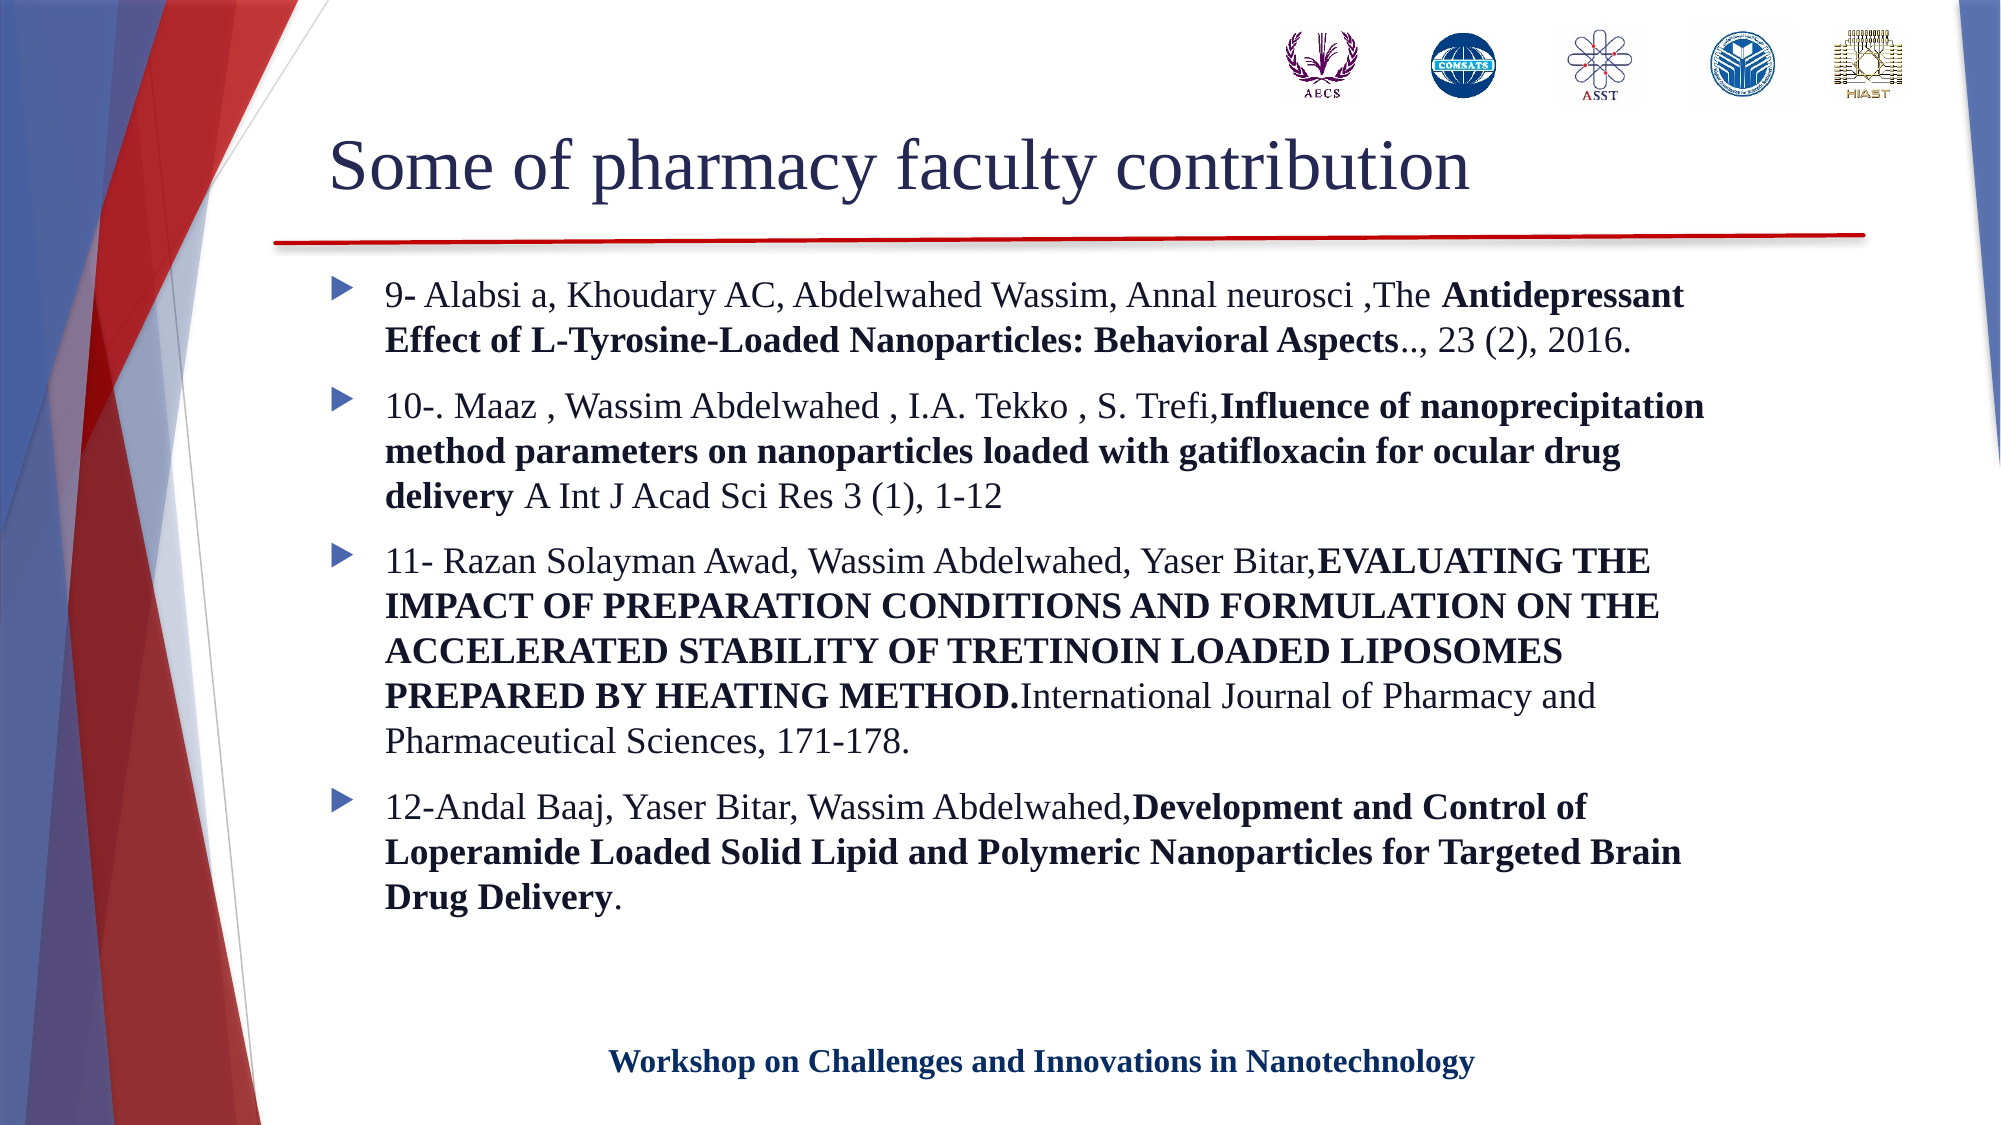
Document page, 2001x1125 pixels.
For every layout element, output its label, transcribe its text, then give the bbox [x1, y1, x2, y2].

picture [1556, 22, 1643, 108]
picture [1690, 19, 1795, 110]
picture [1830, 27, 1906, 103]
picture [1420, 22, 1506, 108]
picture [1283, 26, 1360, 103]
title Some of pharmacy faculty contribution [313, 108, 1544, 212]
list 9- Alabsi a, Khoudary AC, Abdelwahed Wassim, Annal neurosci ,The Antidepressant Effect of L-Tyrosine-Loaded Nanoparticles: Behavioral Aspects.., 23 (2), 2016. 10-. Maaz , Wassim Abdelwahed , I.A. Tekko , S. Trefi,Influence of nanoprecipitation method parameters on nanoparticles loaded with gatifloxacin for ocular drug delivery A Int J Acad Sci Res 3 (1), 1-12 11- Razan Solayman Awad, Wassim Abdelwahed, Yaser Bitar,EVALUATING THE IMPACT OF PREPARATION CONDITIONS AND FORMULATION ON THE ACCELERATED STABILITY OF TRETINOIN LOADED LIPOSOMES PREPARED BY HEATING METHOD.International Journal of Pharmacy and Pharmaceutical Sciences, 171-178. 12-Andal Baaj, Yaser Bitar, Wassim Abdelwahed,Development and Control of Loperamide Loaded Solid Lipid and Polymeric Nanoparticles for Targeted Brain Drug Delivery. [313, 262, 1772, 969]
